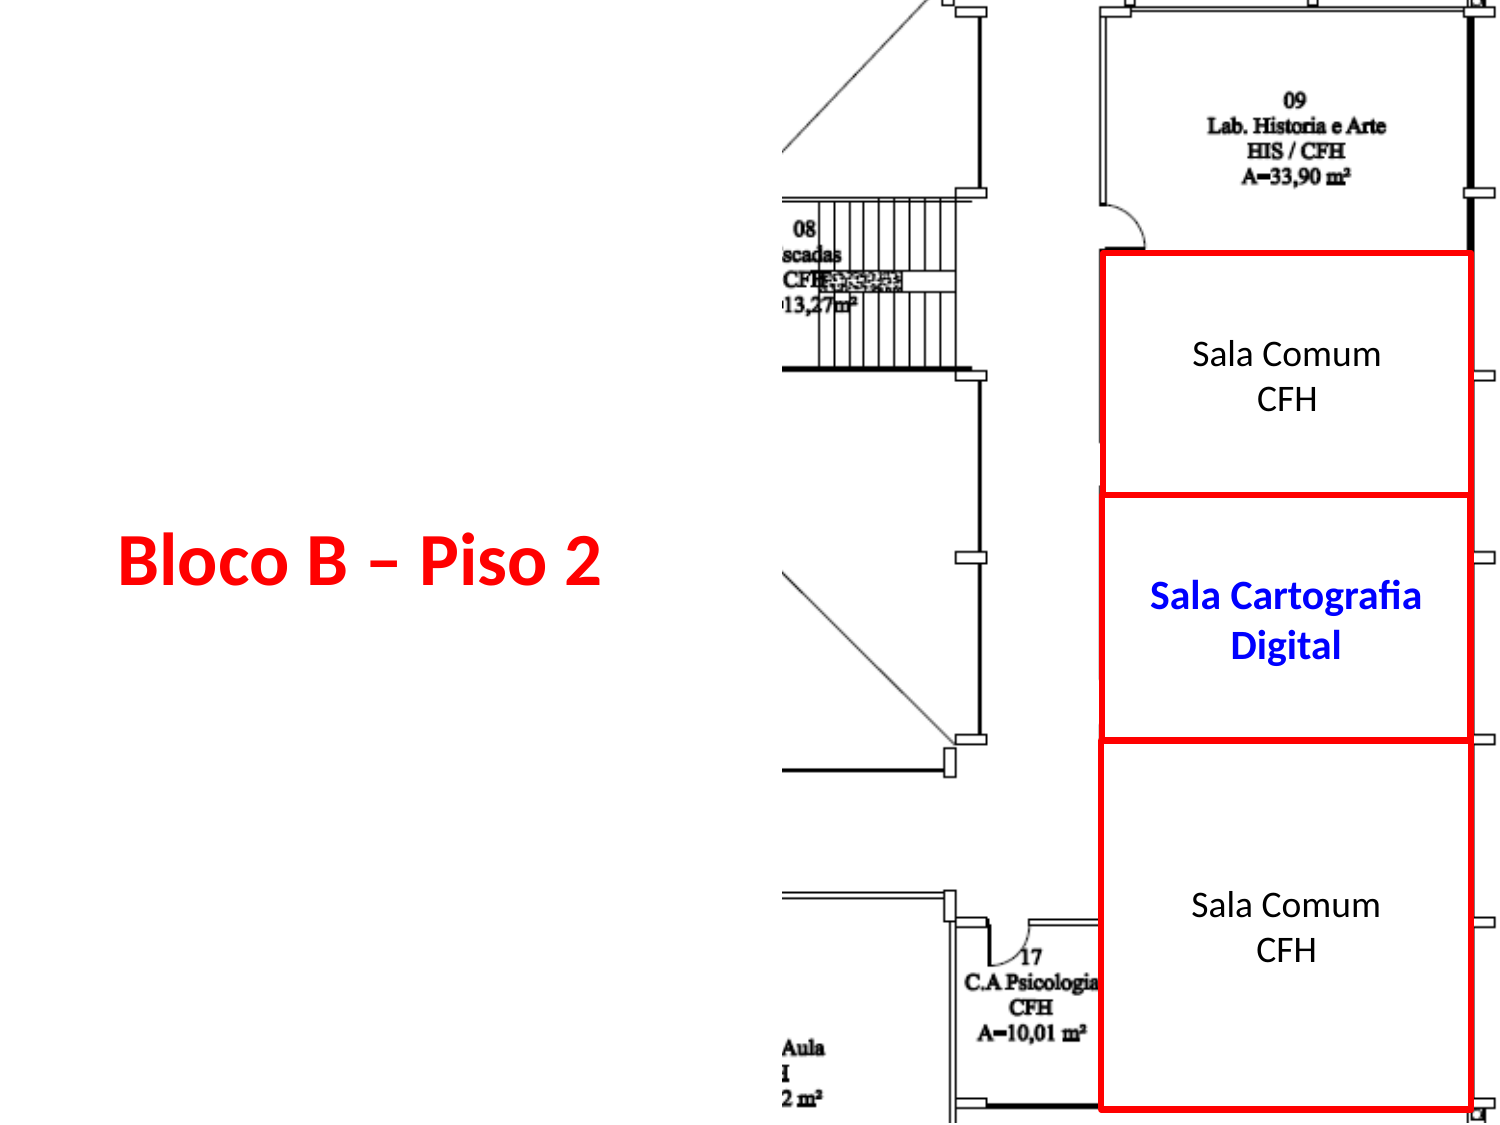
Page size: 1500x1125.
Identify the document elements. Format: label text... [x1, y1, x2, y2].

picture [782, 0, 1500, 1123]
text_box Bloco B – Piso 2 [102, 503, 619, 609]
